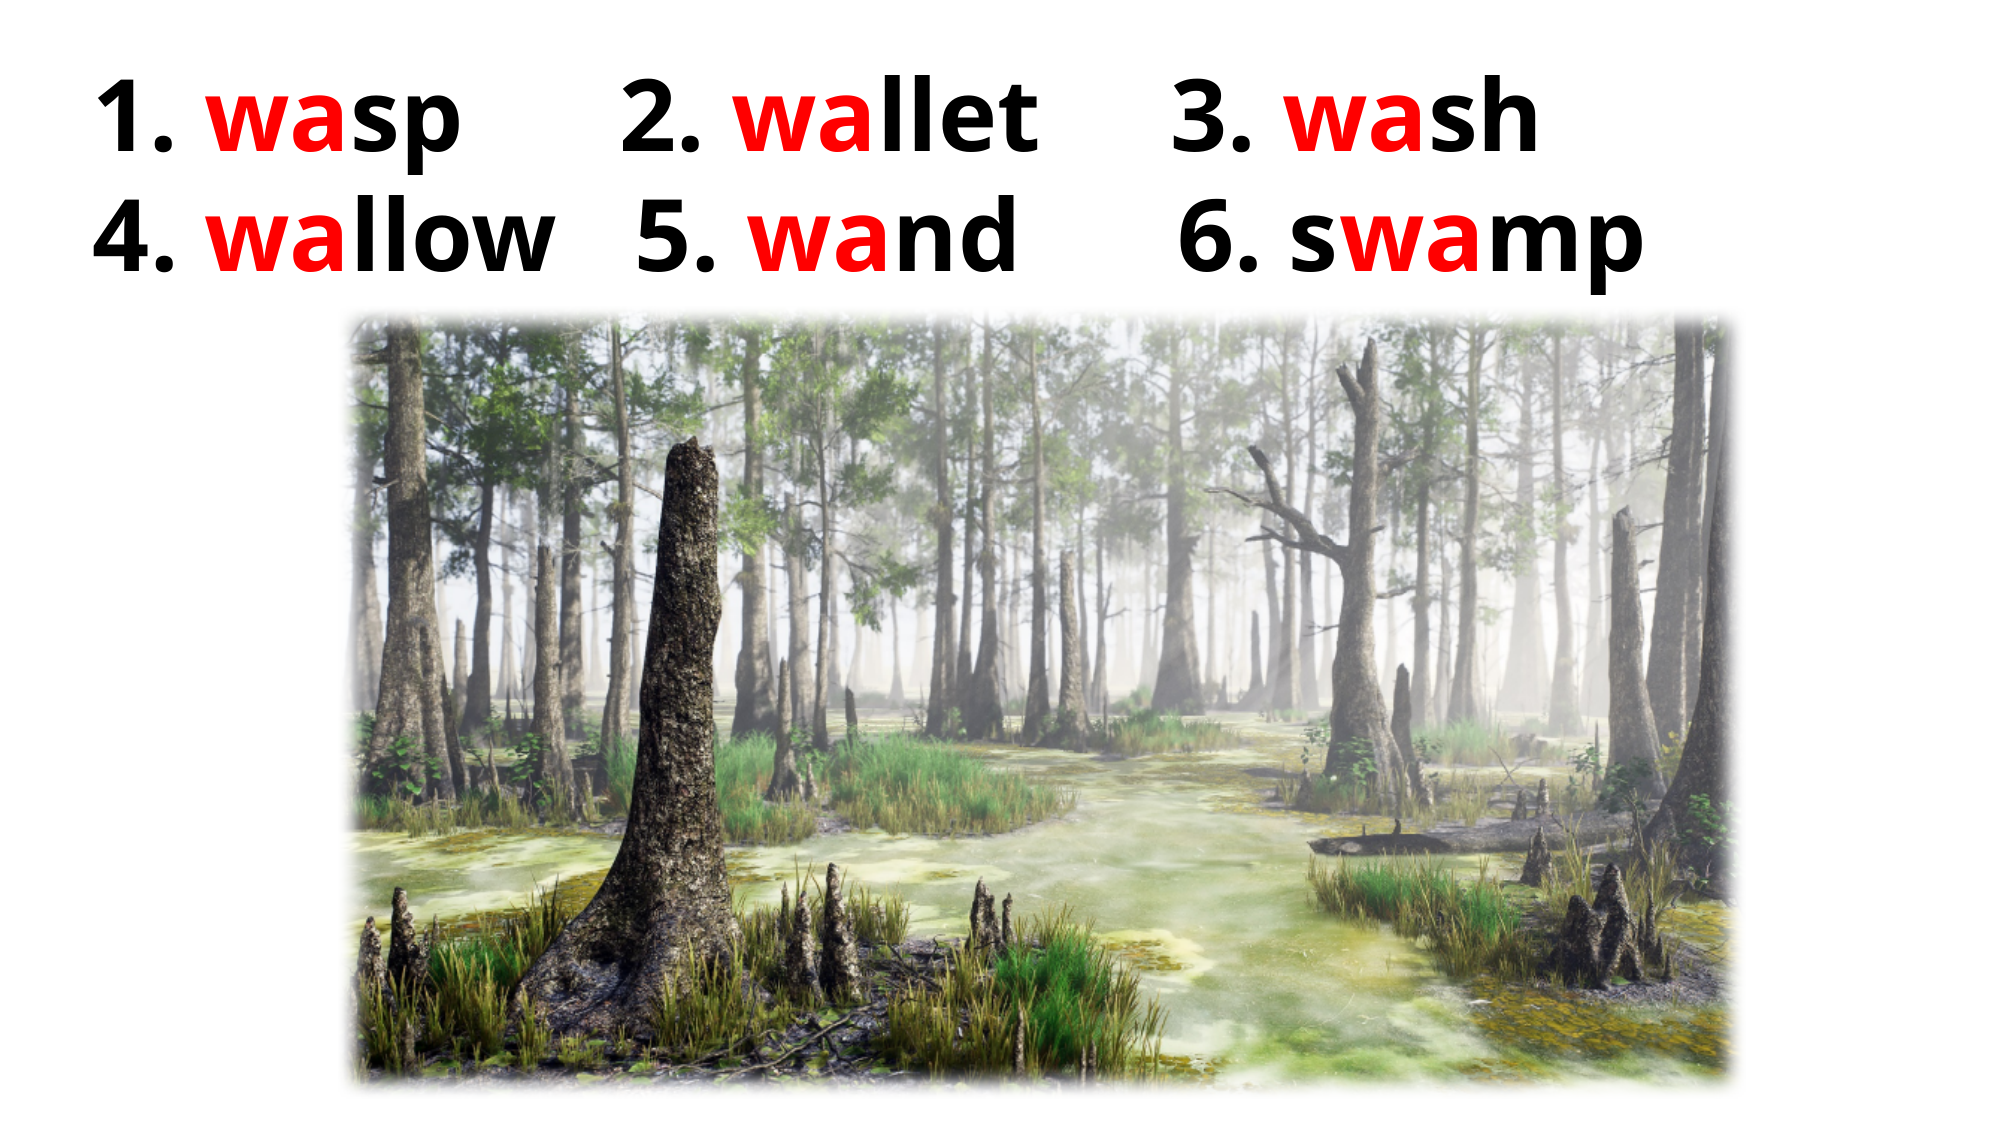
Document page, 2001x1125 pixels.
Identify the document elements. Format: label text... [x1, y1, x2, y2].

text_box wasp 2. wallet 3. wash 4. wallow 5. wand 6. swamp [78, 43, 1927, 419]
picture [338, 306, 1745, 1099]
